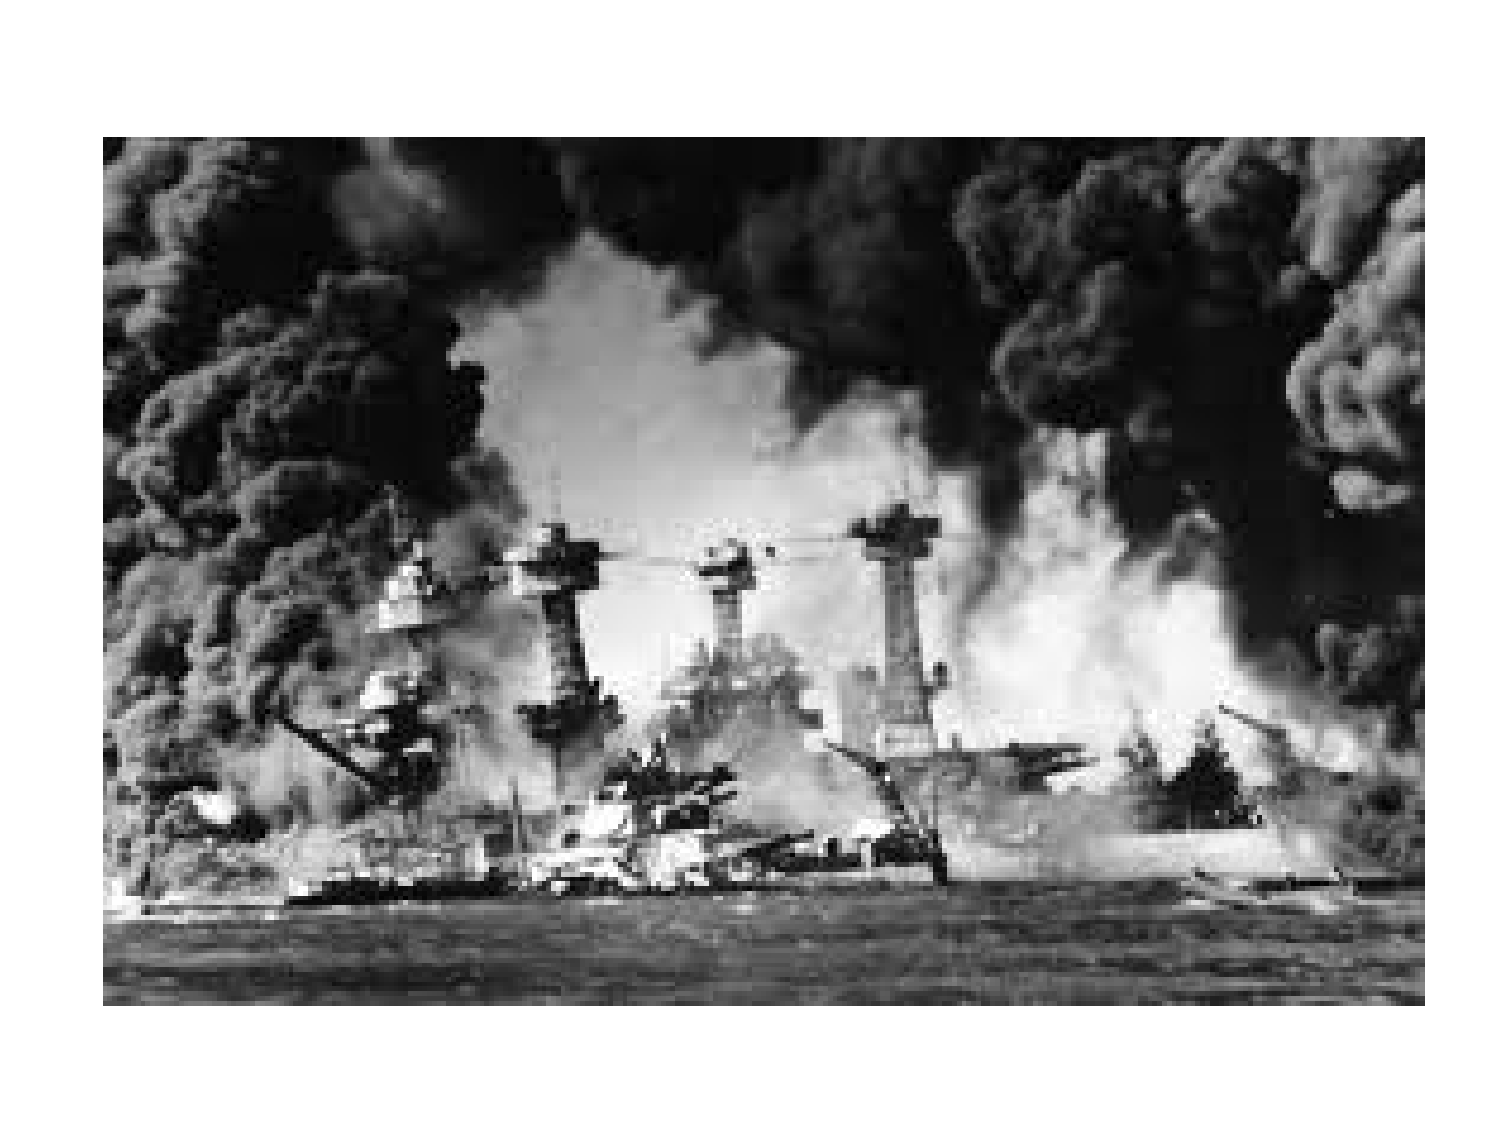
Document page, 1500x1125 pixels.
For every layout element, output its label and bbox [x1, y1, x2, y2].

picture [102, 137, 1426, 1007]
